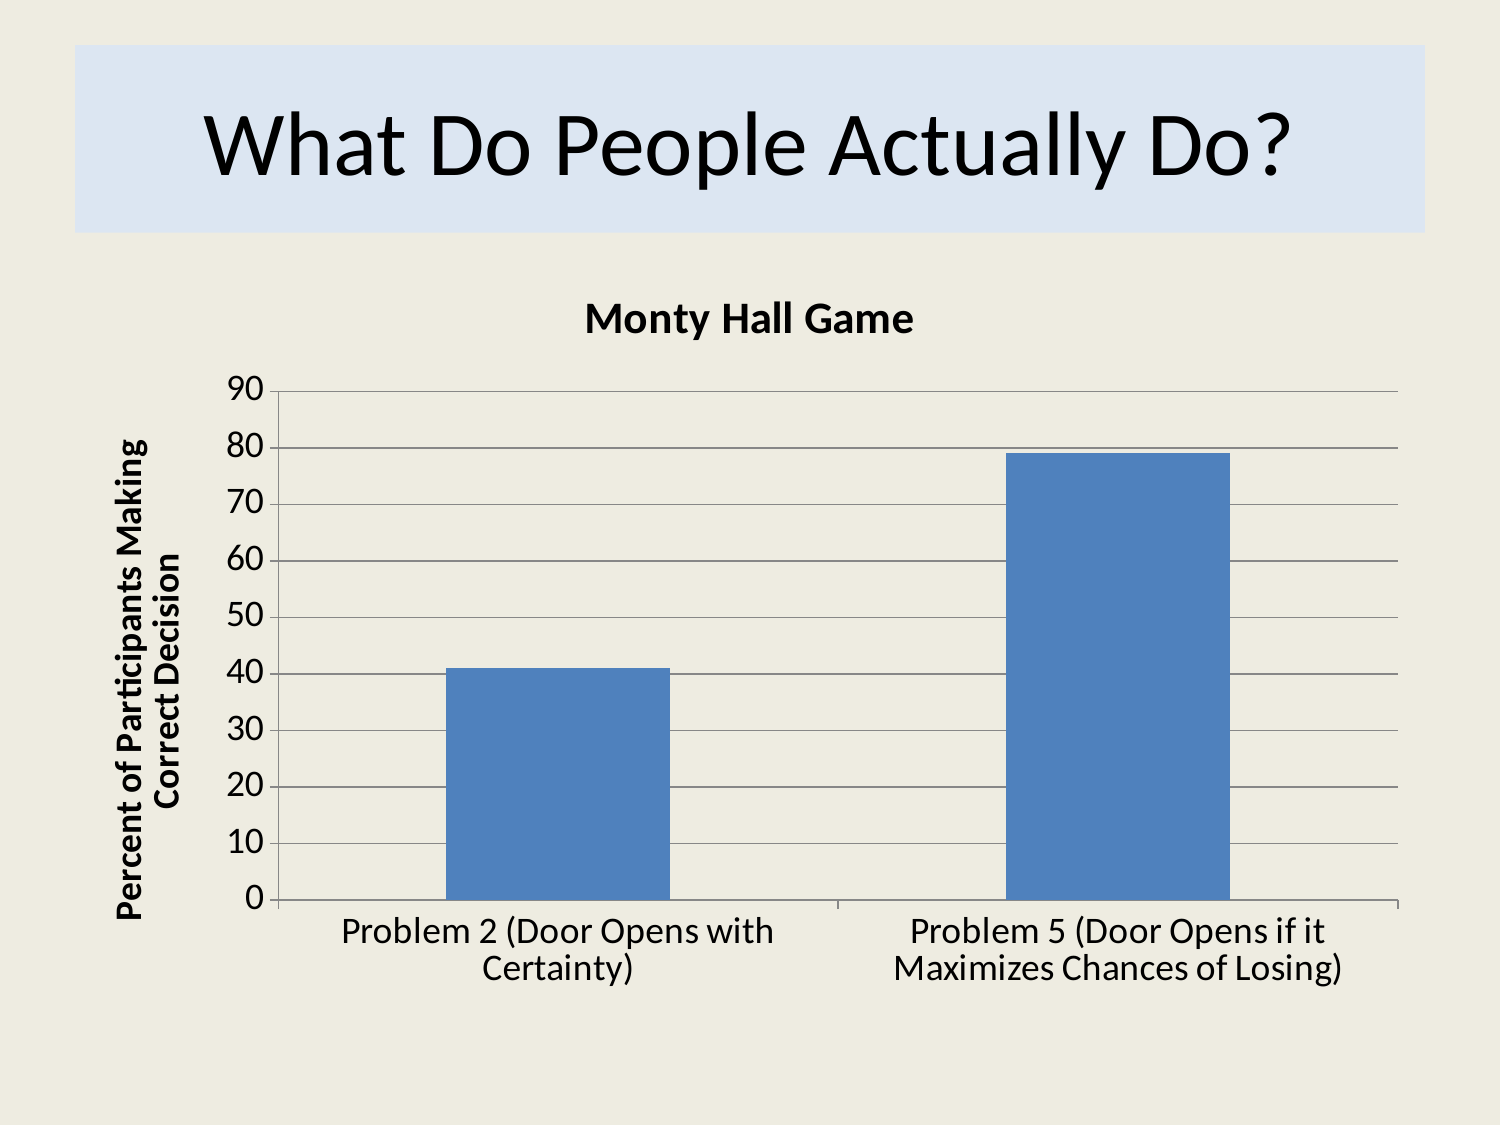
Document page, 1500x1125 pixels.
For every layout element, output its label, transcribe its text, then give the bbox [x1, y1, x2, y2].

chart [74, 262, 1426, 1006]
title What Do People Actually Do? [75, 45, 1425, 233]
